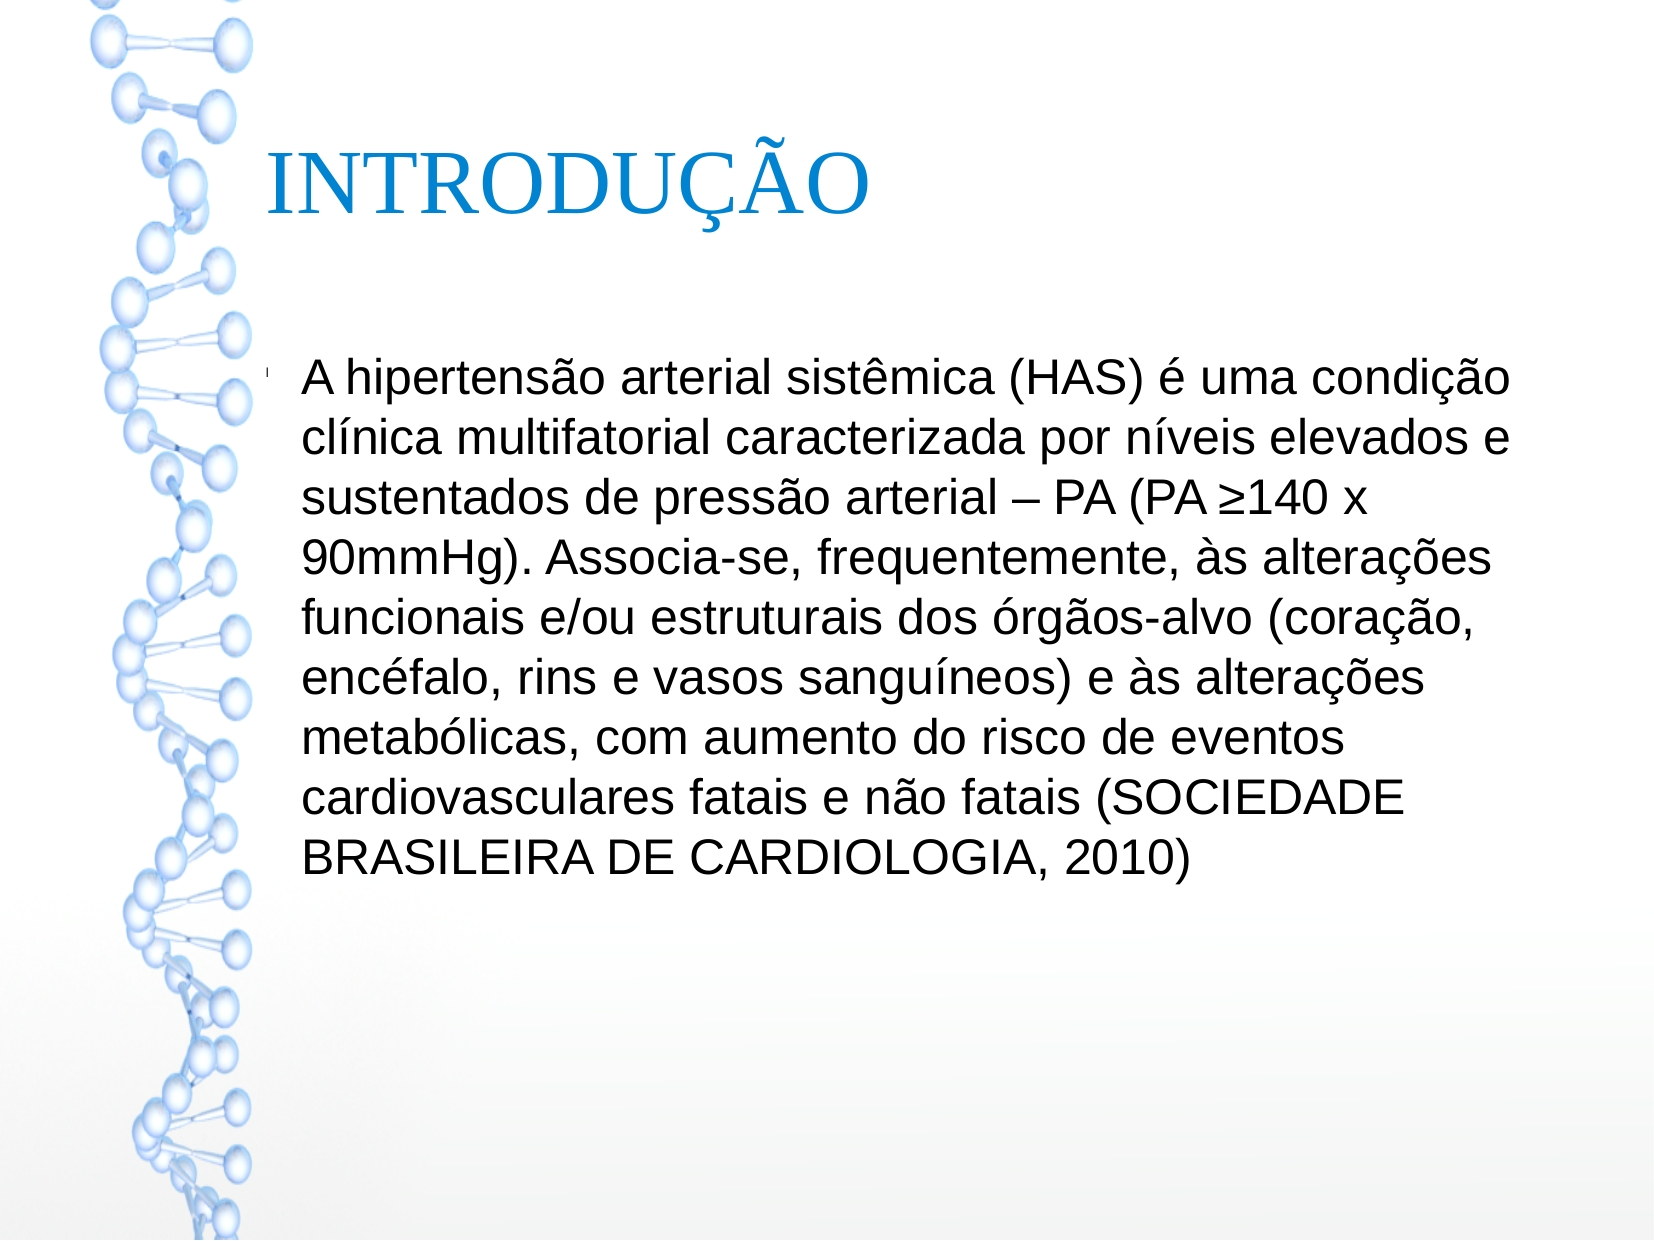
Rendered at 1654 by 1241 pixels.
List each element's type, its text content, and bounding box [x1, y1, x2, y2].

text_box INTRODUÇÃO [265, 47, 1594, 252]
text_box A hipertensão arterial sistêmica (HAS) é uma condição clínica multifatorial caracterizada por níveis elevados e sustentados de pressão arterial – PA (PA ≥140 x 90mmHg). Associa-se, frequentemente, às alterações funcionais e/ou estruturais dos órgãos-alvo (coração, encéfalo, rins e vasos sanguíneos) e às alterações metabólicas, com aumento do risco de eventos cardiovasculares fatais e não fatais (SOCIEDADE BRASILEIRA DE CARDIOLOGIA, 2010) [265, 299, 1594, 1018]
picture [0, 0, 1654, 1240]
